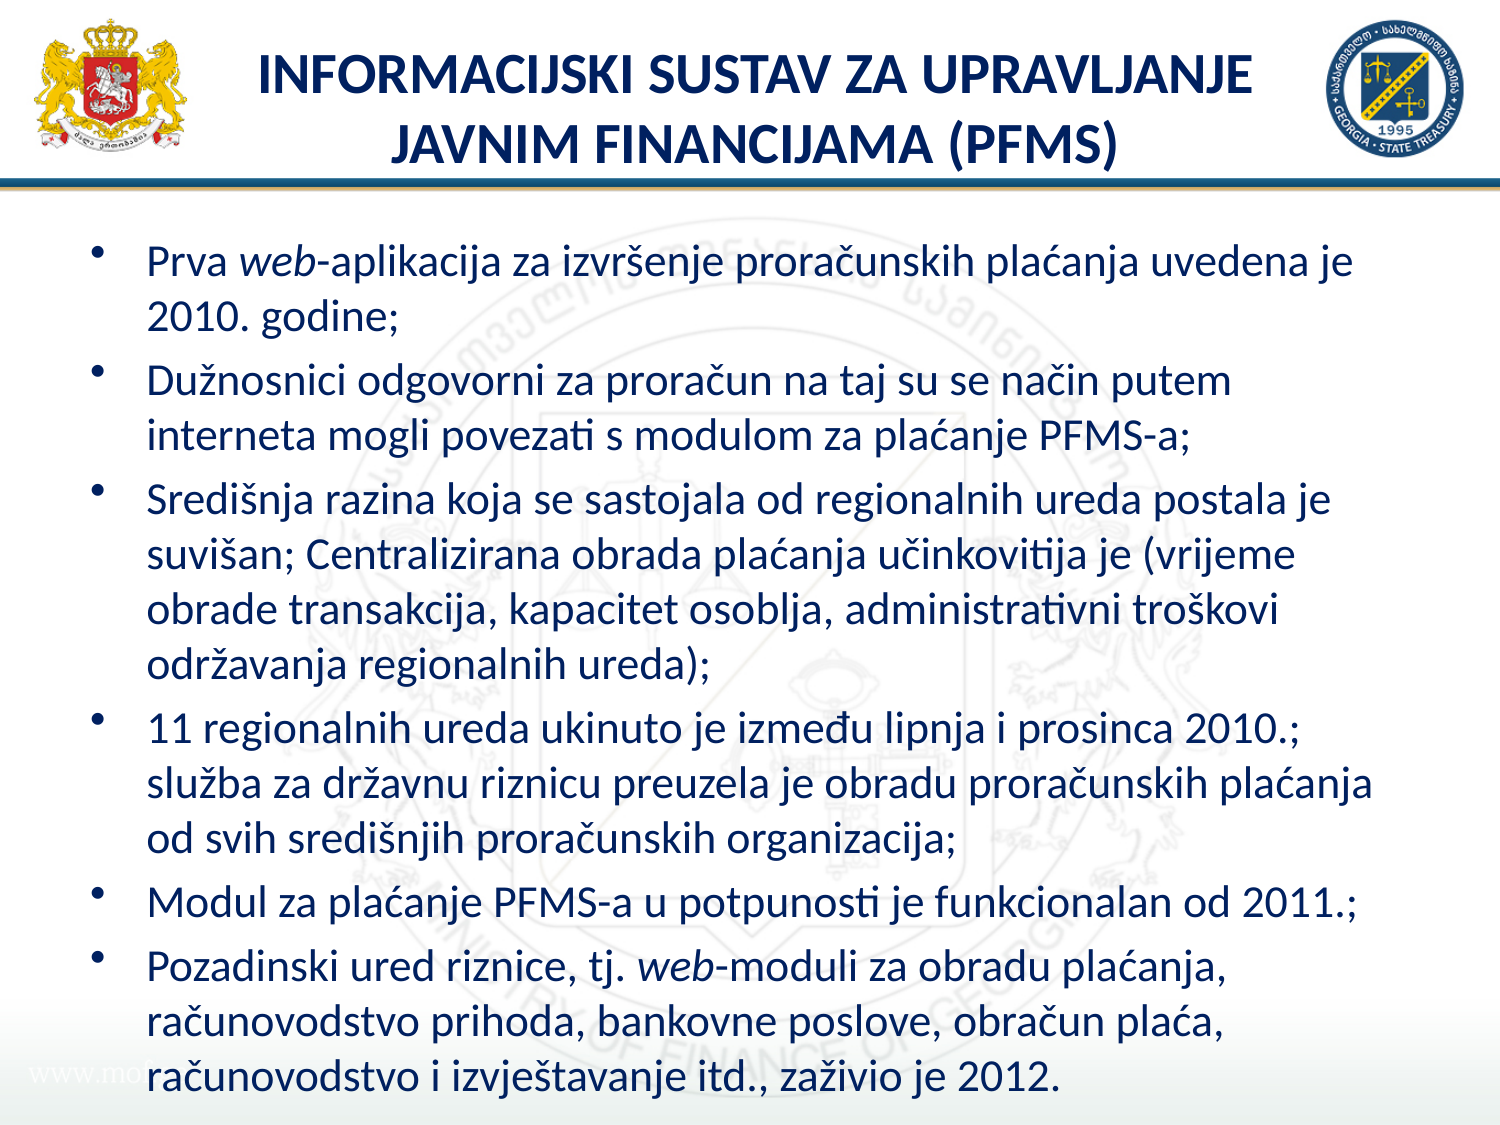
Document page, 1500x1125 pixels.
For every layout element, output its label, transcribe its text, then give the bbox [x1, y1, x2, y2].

list Prva web-aplikacija za izvršenje proračunskih plaćanja uvedena je 2010. godine; Dužnosnici odgovorni za proračun na taj su se način putem interneta mogli povezati s modulom za plaćanje PFMS-a; Središnja razina koja se sastojala od regionalnih ureda postala je suvišan; Centralizirana obrada plaćanja učinkovitija je (vrijeme obrade transakcija, kapacitet osoblja, administrativni troškovi održavanja regionalnih ureda); 11 regionalnih ureda ukinuto je između lipnja i prosinca 2010.; služba za državnu riznicu preuzela je obradu proračunskih plaćanja od svih središnjih proračunskih organizacija; Modul za plaćanje PFMS-a u potpunosti je funkcionalan od 2011.; Pozadinski ured riznice, tj. web-moduli za obradu plaćanja, računovodstvo prihoda, bankovne poslove, obračun plaća, računovodstvo i izvještavanje itd., zaživio je 2012. [74, 222, 1426, 1006]
picture [0, 0, 1500, 1125]
title Informacijski sustav za upravljanje javnim financijama (PFMS) [210, 23, 1302, 188]
